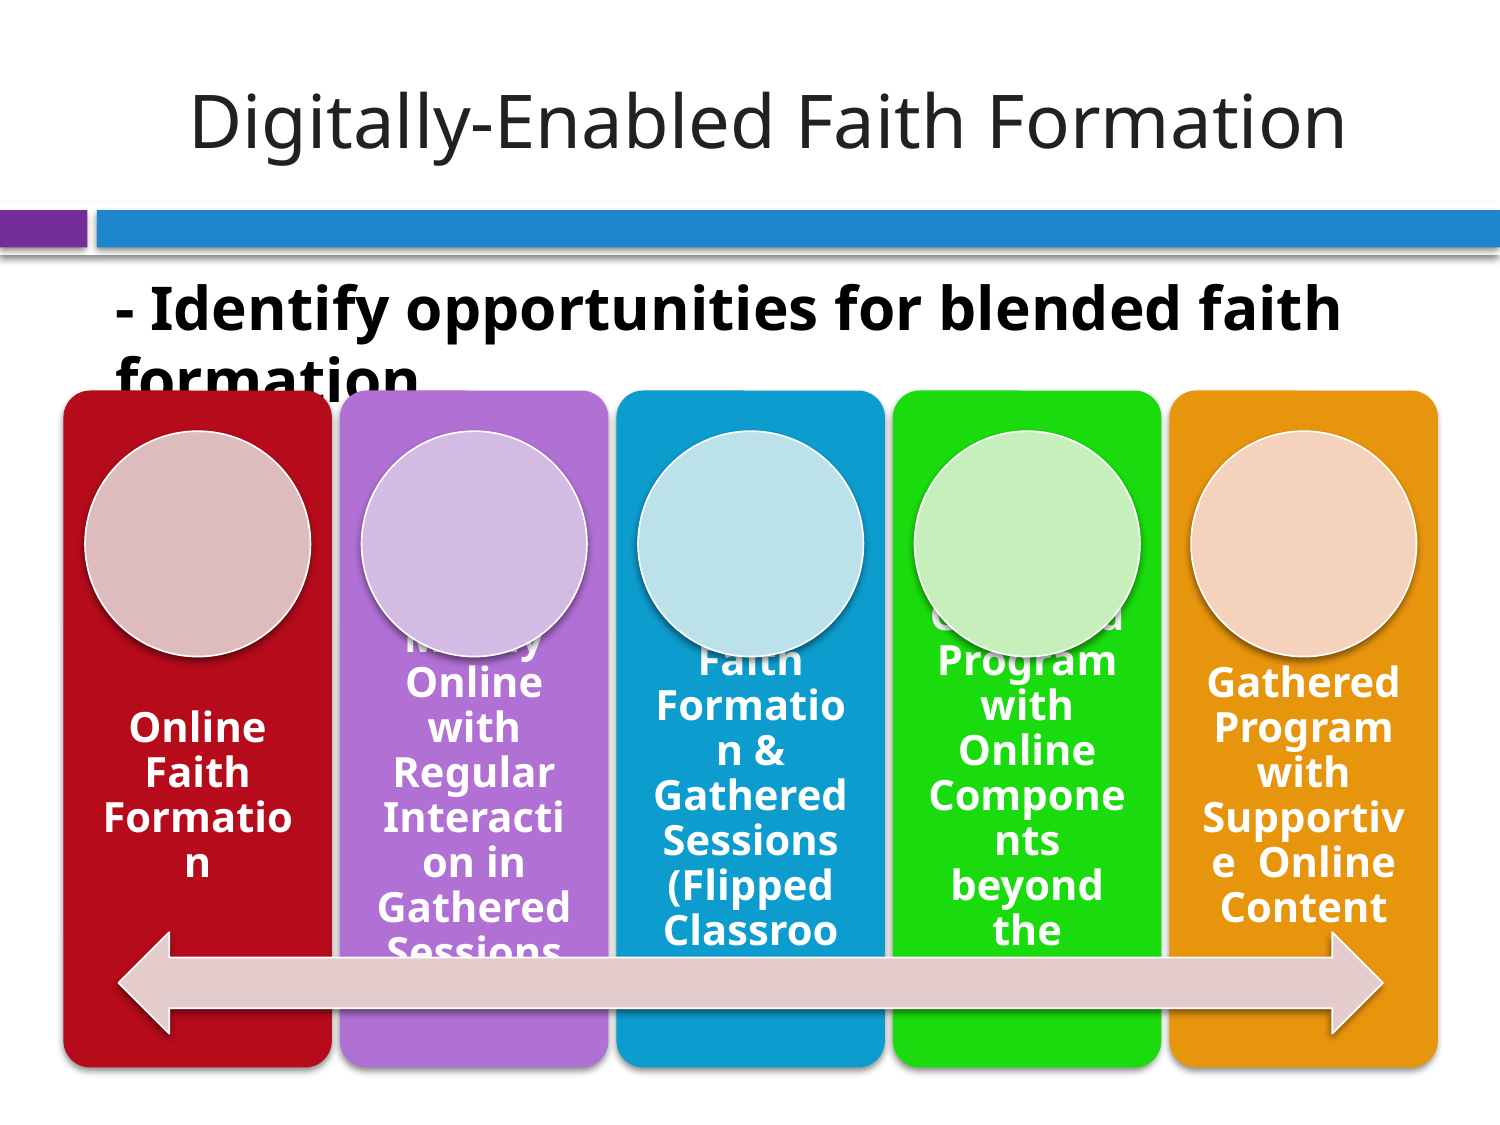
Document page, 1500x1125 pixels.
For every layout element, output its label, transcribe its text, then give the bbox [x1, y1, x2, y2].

list - Identify opportunities for blended faith formation. [100, 262, 1438, 361]
title Digitally-Enabled Faith Formation [100, 37, 1438, 200]
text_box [63, 390, 1439, 1068]
